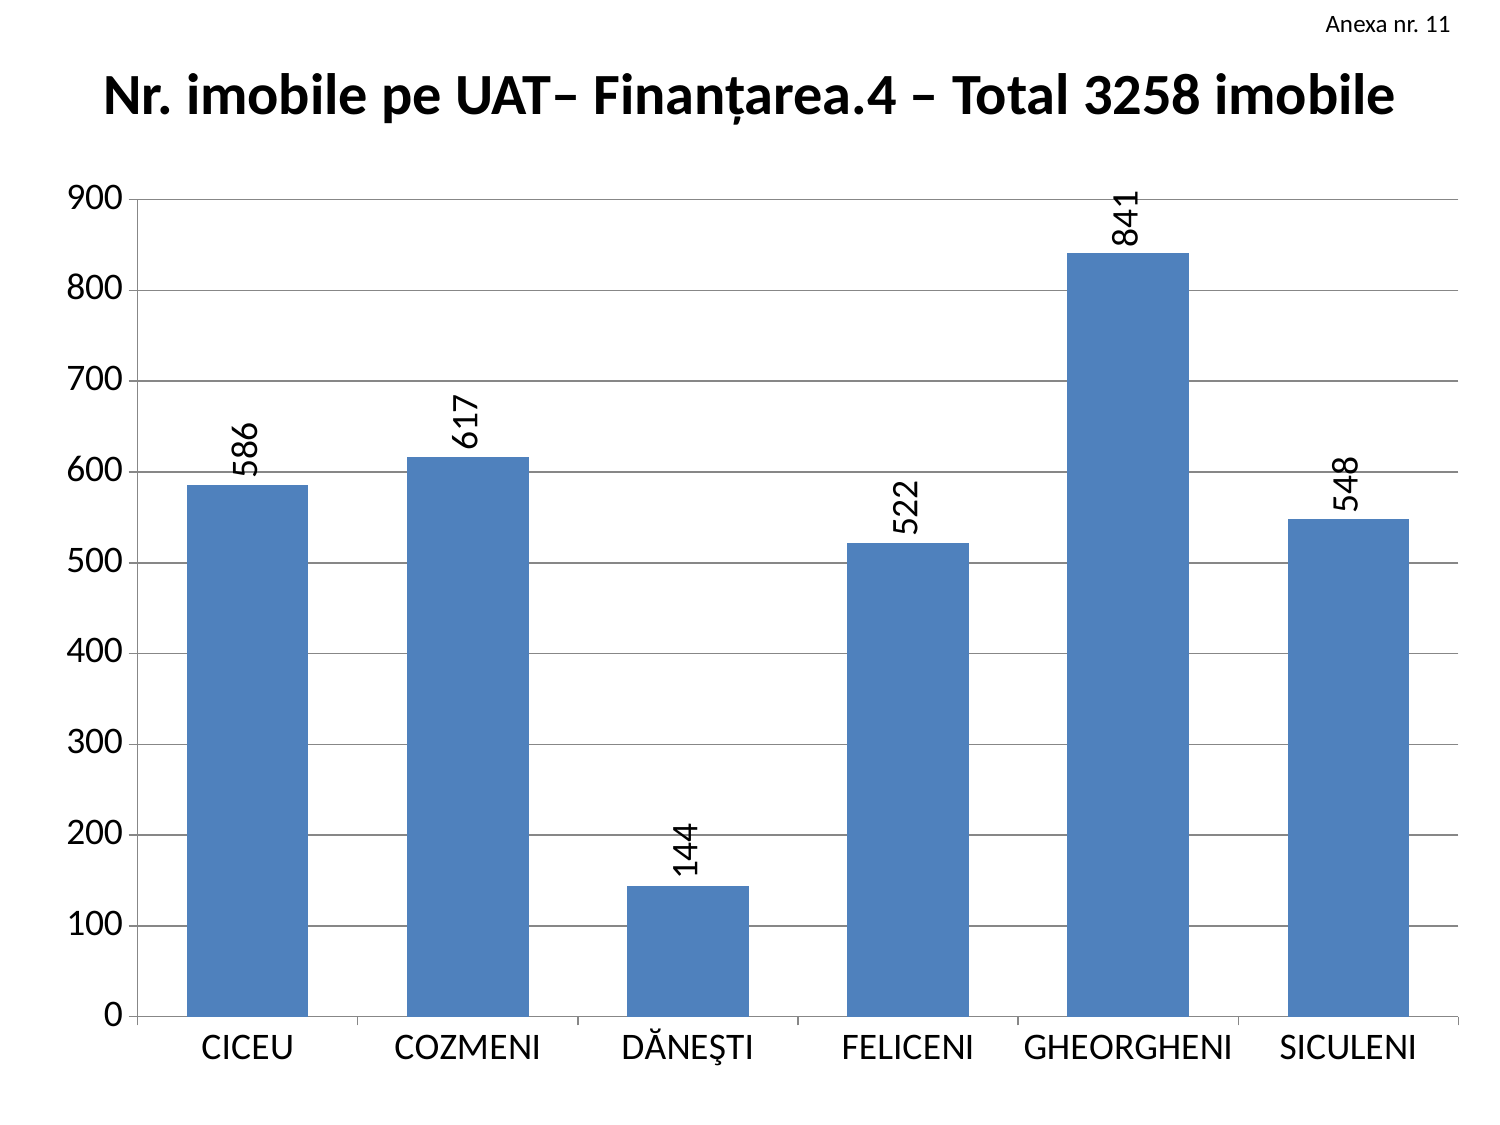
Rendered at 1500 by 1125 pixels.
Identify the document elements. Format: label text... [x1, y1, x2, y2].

chart [37, 162, 1488, 1088]
title Nr. imobile pe UAT– Finanțarea.4 – Total 3258 imobile [75, 45, 1425, 138]
text_box Anexa nr. 11 [1310, 0, 1500, 46]
